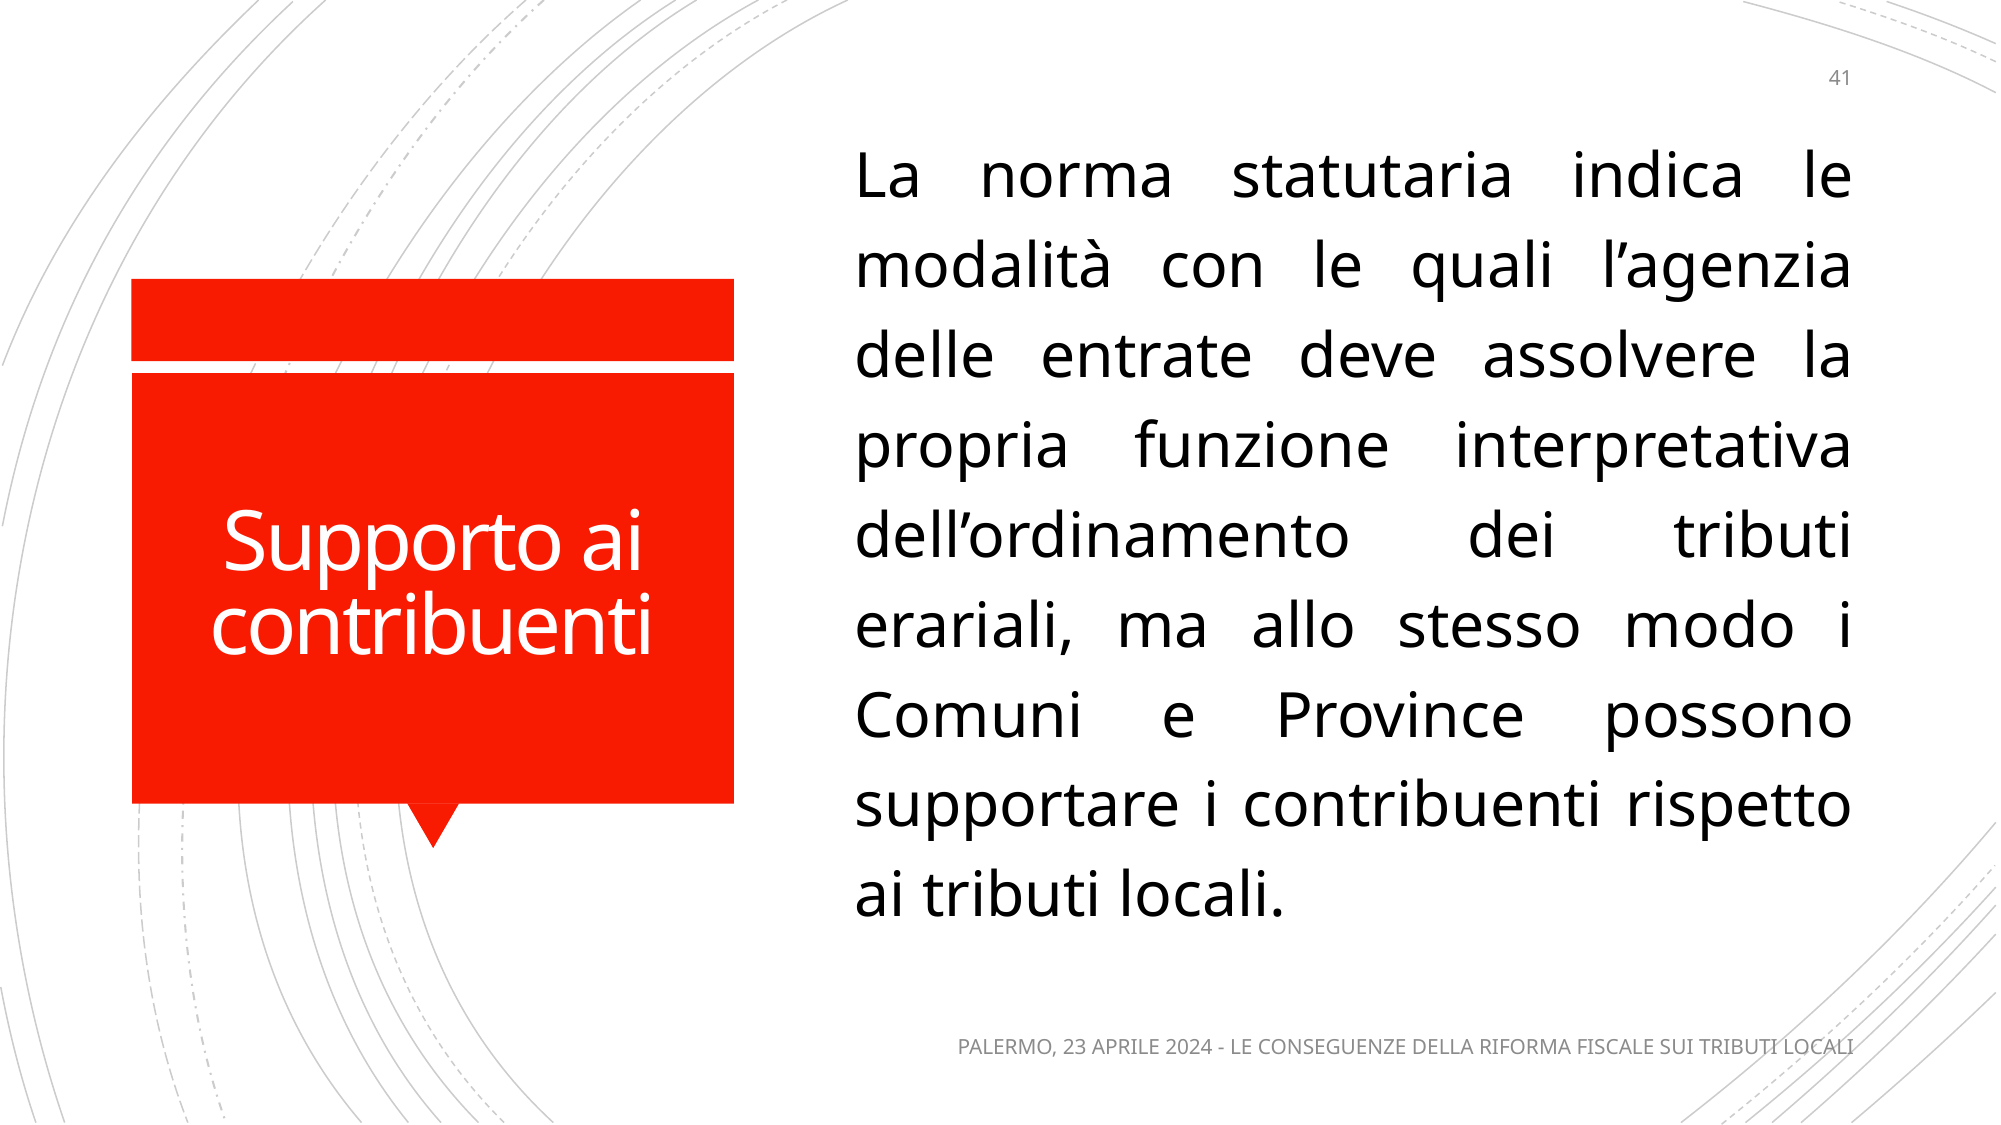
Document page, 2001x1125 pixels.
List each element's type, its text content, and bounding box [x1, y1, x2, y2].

list La norma statutaria indica le modalità con le quali l’agenzia delle entrate deve assolvere la propria funzione interpretativa dell’ordinamento dei tributi erariali, ma allo stesso modo i Comuni e Province possono supportare i contribuenti rispetto ai tributi locali. [839, 131, 1871, 993]
footer PALERMO, 23 APRILE 2024 - LE CONSEGUENZE DELLA RIFORMA FISCALE SUI TRIBUTI LOCALI [131, 1021, 1869, 1074]
slide_number 41 [1717, 52, 1868, 105]
title Supporto ai contribuenti [145, 385, 720, 789]
